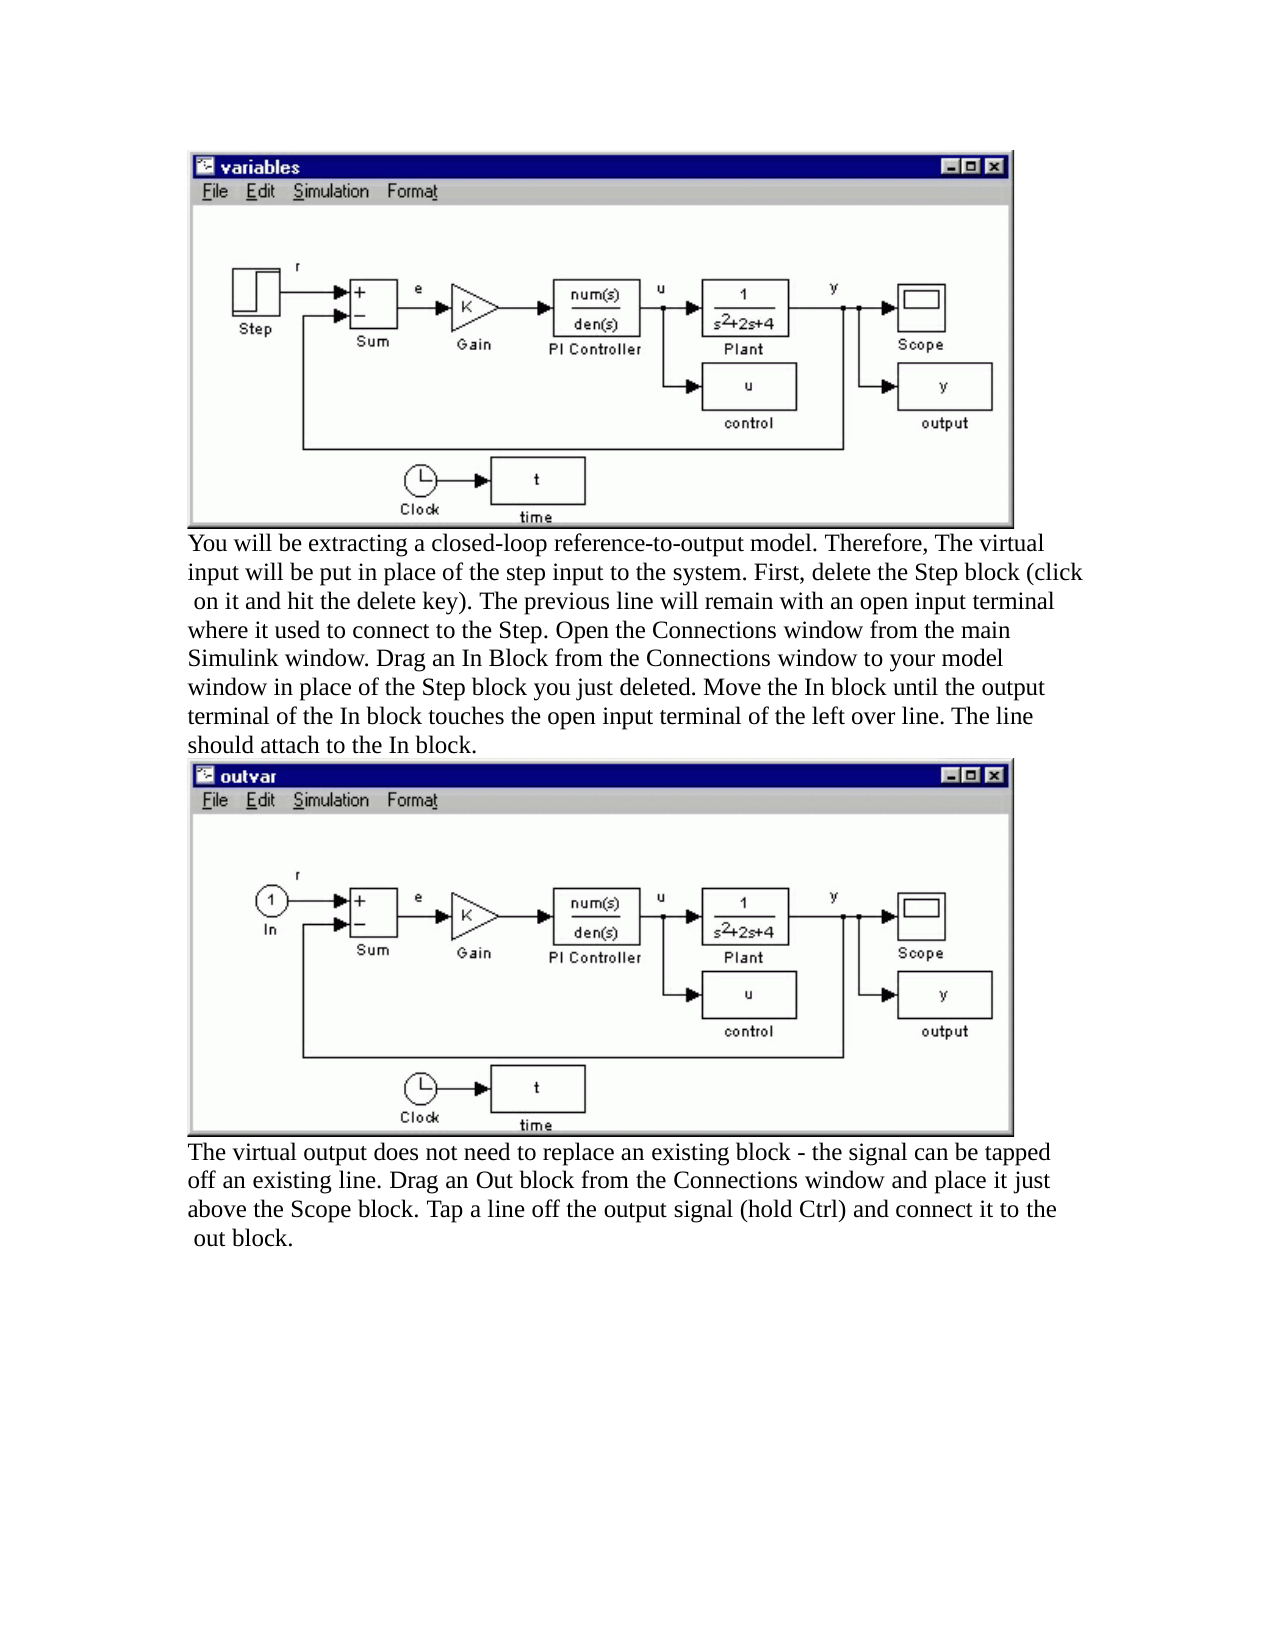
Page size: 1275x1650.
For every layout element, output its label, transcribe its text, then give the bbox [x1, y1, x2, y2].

text_box [187, 150, 1015, 524]
text_box The virtual output does not need to replace an existing block - the signal can be tapped off an existing line. Drag an Out block from the Connections window and place it just above the Scope block. Tap a line off the output signal (hold Ctrl) and connect it to the out block. [185, 1132, 1058, 1252]
text_box You will be extracting a closed-loop reference-to-output model. Therefore, The virtual input will be put in place of the step input to the system. First, delete the Step block (click on it and hit the delete key). The previous line will remain with an open input terminal where it used to connect to the Step. Open the Connections window from the main Simulink window. Drag an In Block from the Connections window to your model window in place of the Step block you just deleted. Move the In block until the output terminal of the In block touches the open input terminal of the left over line. The line should attach to the In block. [185, 524, 1089, 759]
text_box [187, 758, 1015, 1132]
